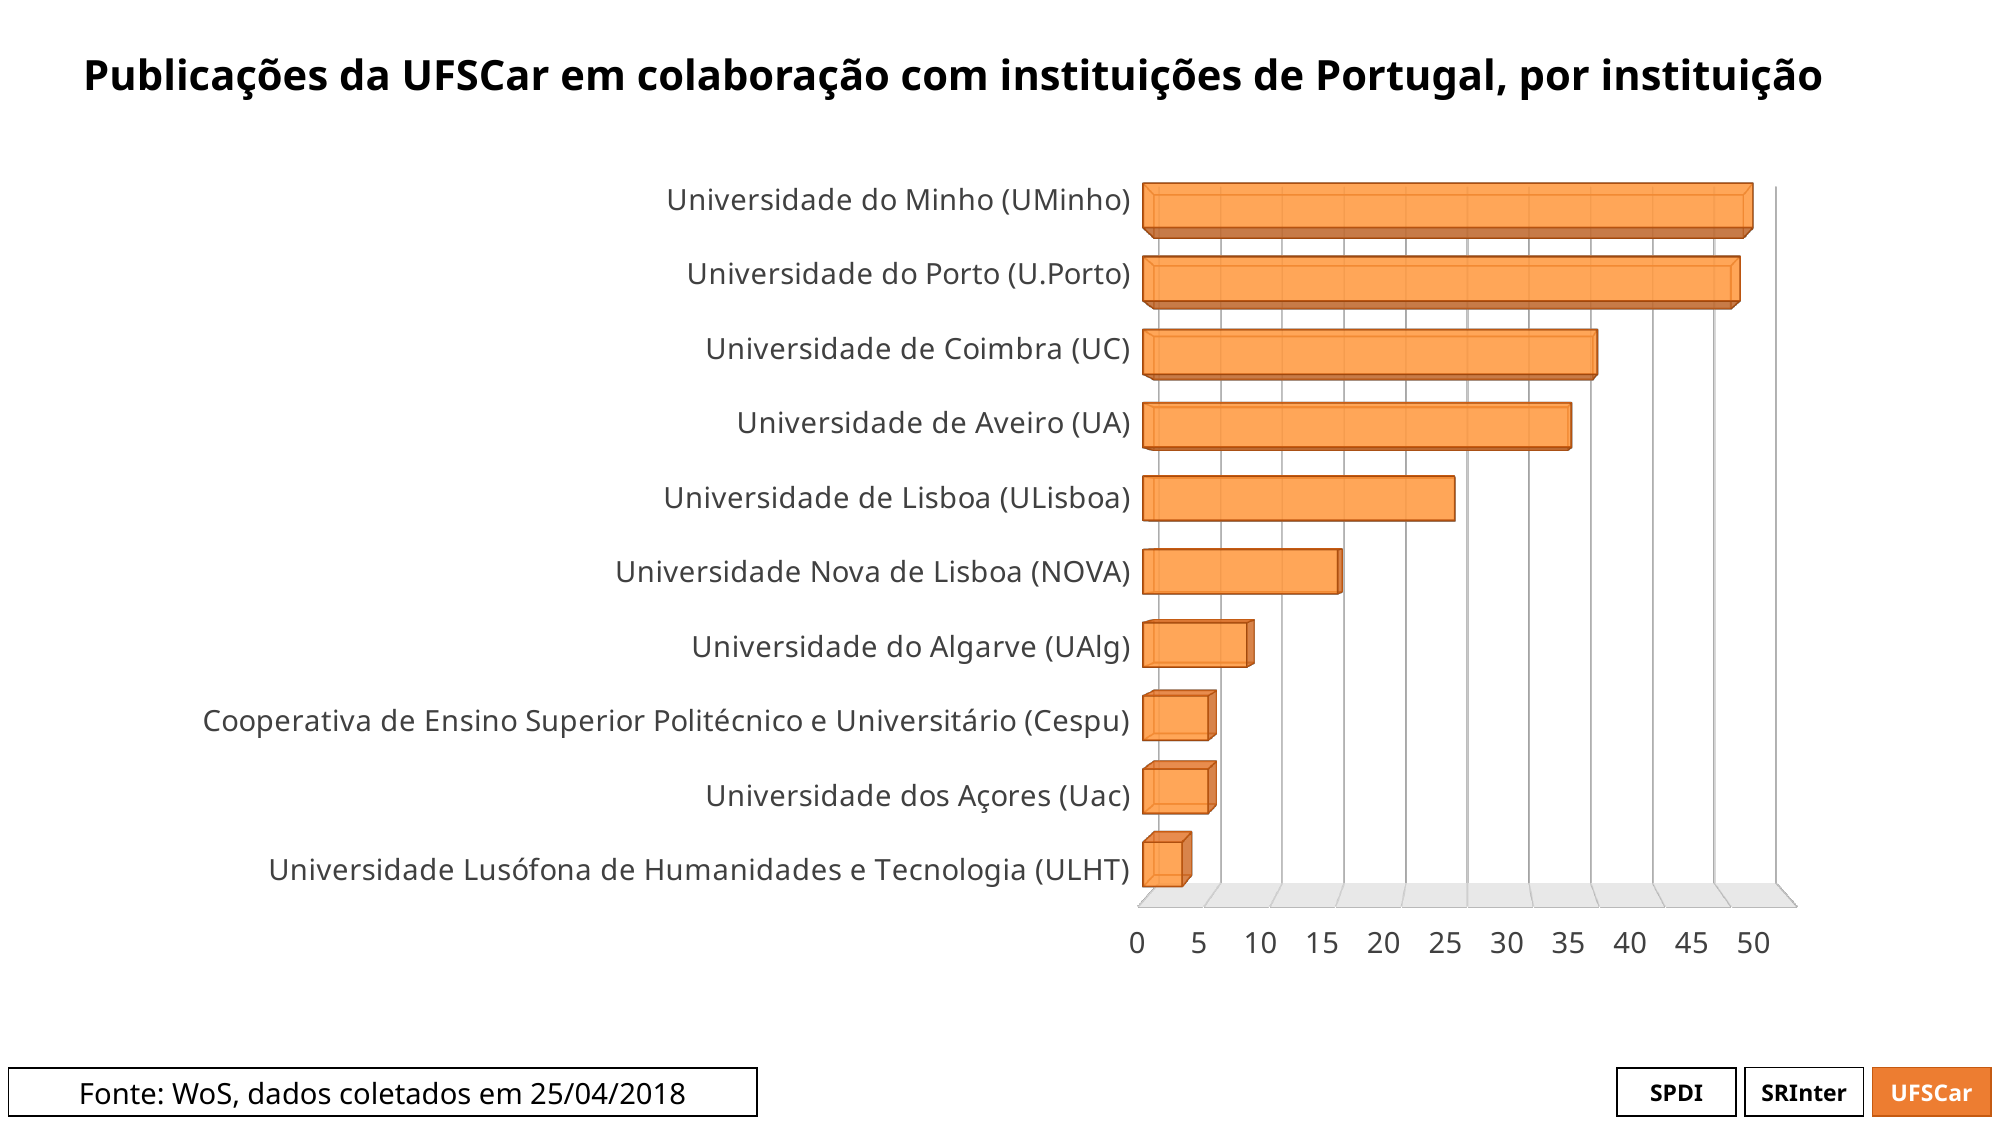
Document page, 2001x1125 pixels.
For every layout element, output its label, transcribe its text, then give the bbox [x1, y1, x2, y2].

chart [136, 144, 1864, 988]
title Publicações da UFSCar em colaboração com instituições de Portugal, por instituição [68, 8, 1931, 145]
